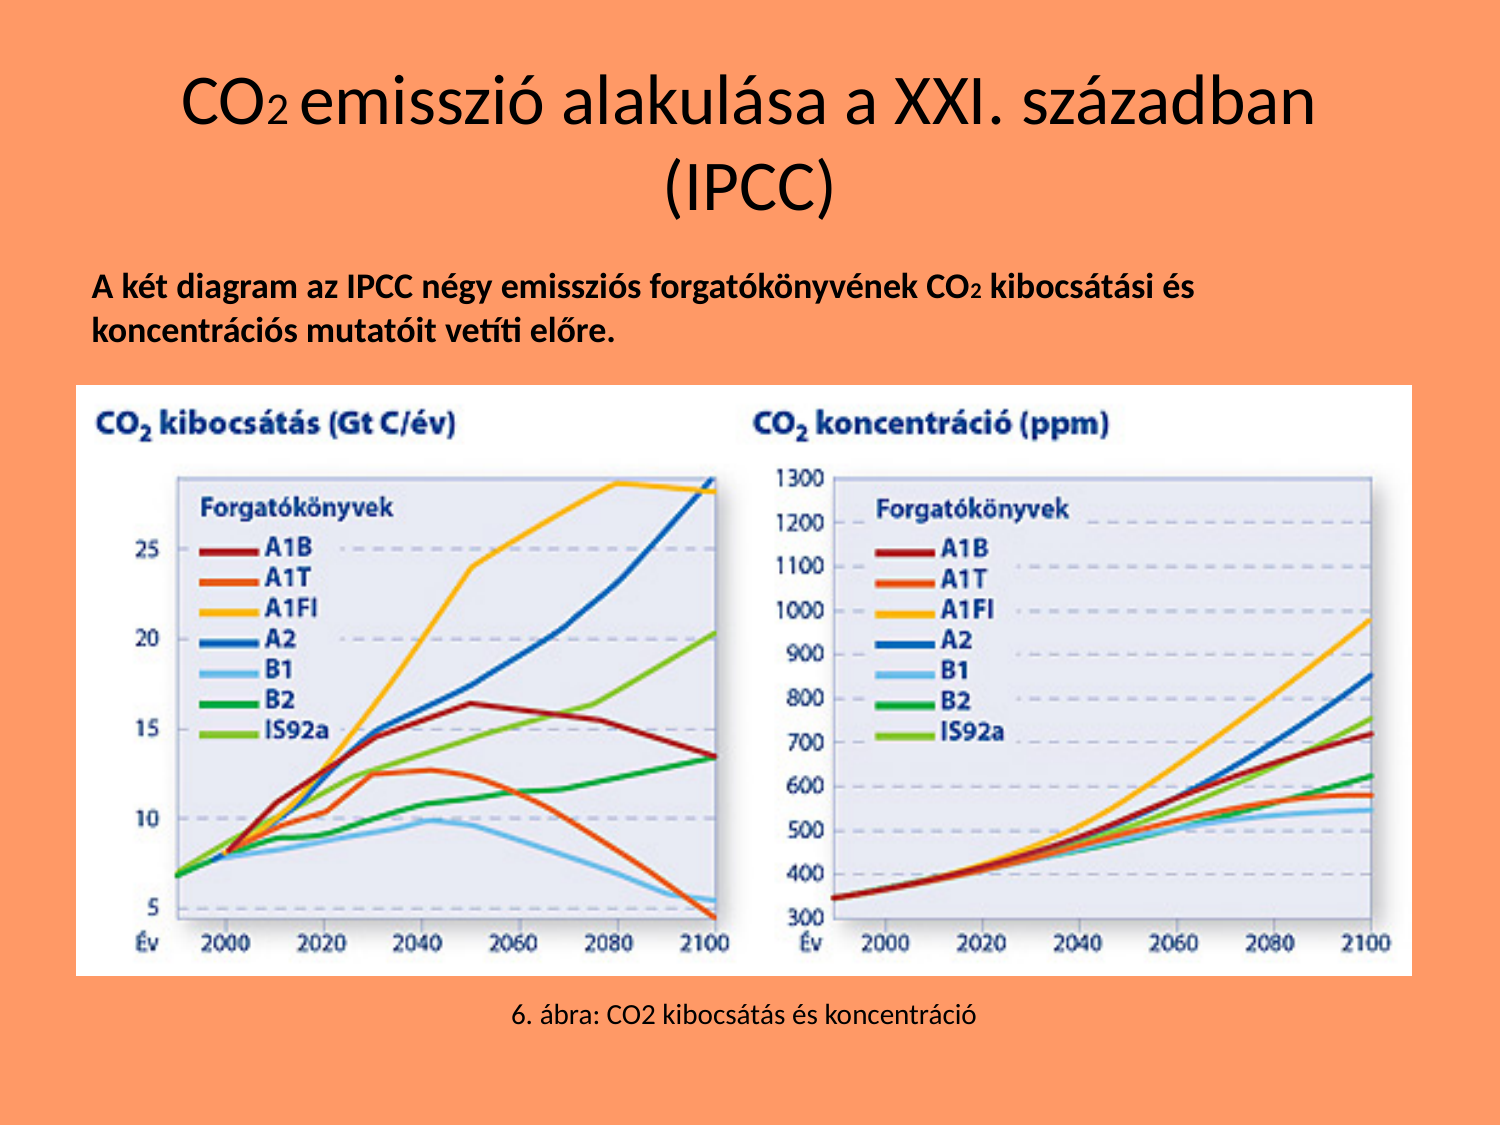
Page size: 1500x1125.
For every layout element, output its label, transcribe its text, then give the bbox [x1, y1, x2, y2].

list A két diagram az IPCC négy emissziós forgatókönyvének CO2 kibocsátási és koncentrációs mutatóit vetíti előre. [76, 255, 1412, 357]
title CO2 emisszió alakulása a XXI. században (IPCC) [75, 45, 1425, 233]
text_box 6. ábra: CO2 kibocsátás és koncentráció [76, 987, 1412, 1038]
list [76, 385, 1412, 977]
